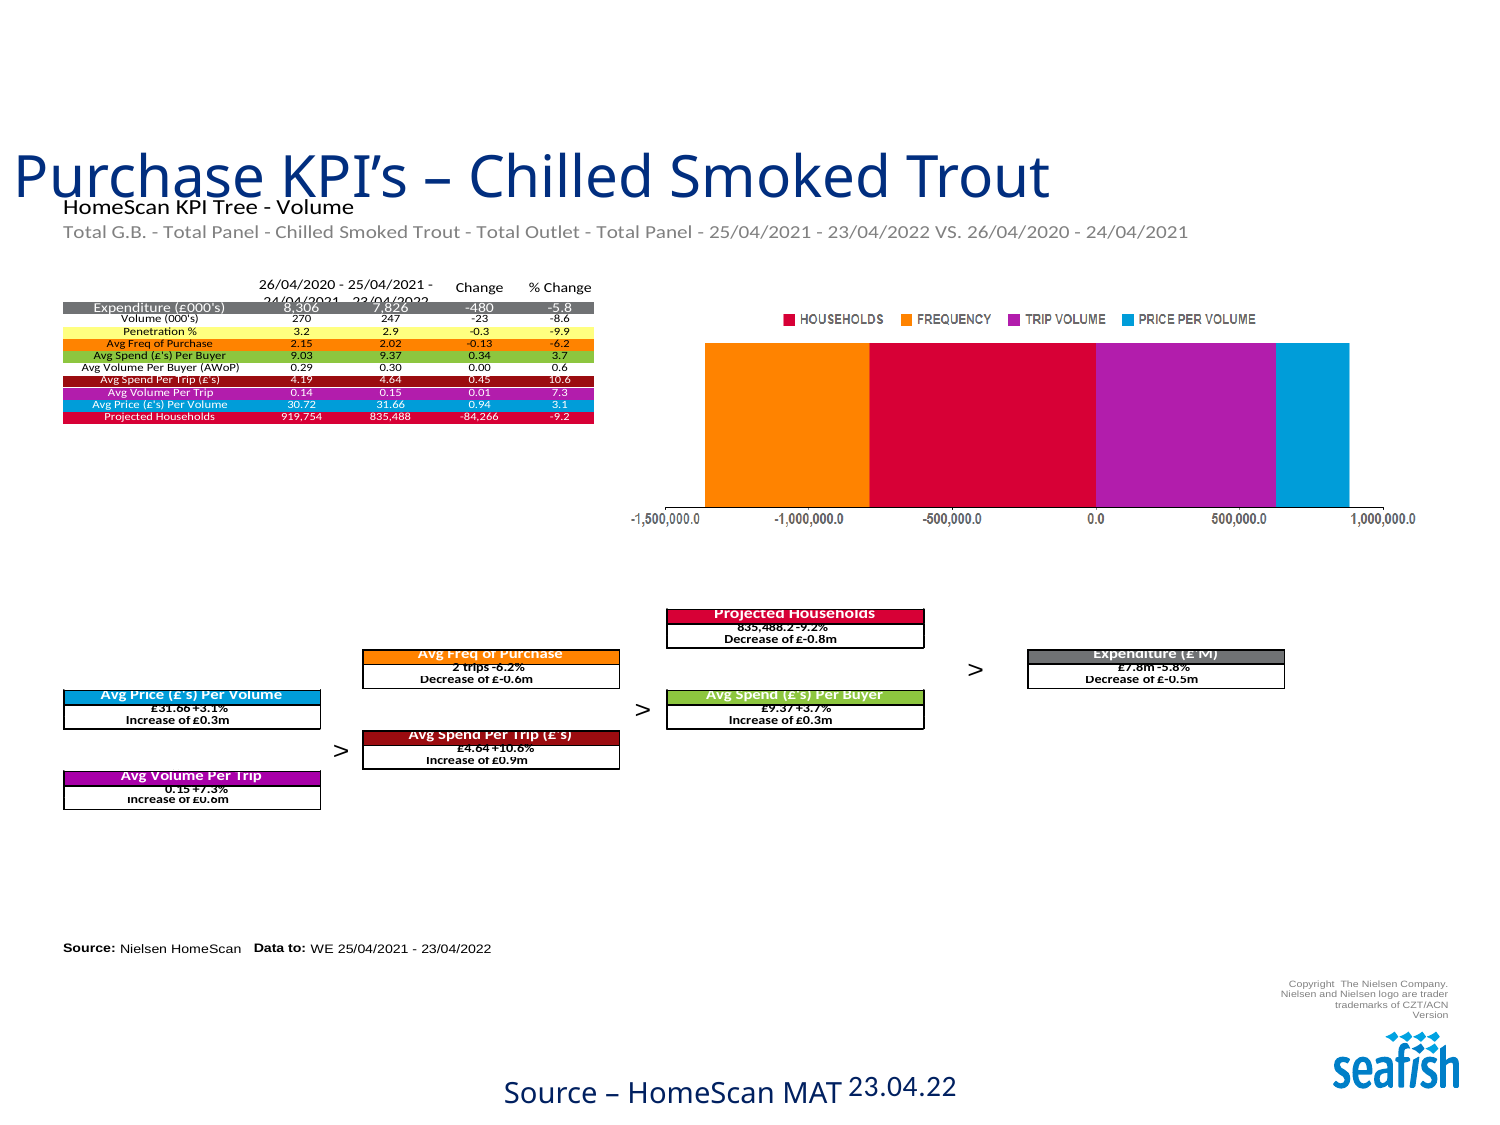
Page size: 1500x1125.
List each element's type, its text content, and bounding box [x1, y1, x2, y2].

picture [34, 173, 1478, 1046]
picture [841, 1072, 1003, 1114]
text_box Purchase KPI’s – Chilled Smoked Trout [0, 129, 1417, 219]
text_box Source – HomeScan MAT [0, 1067, 857, 1117]
